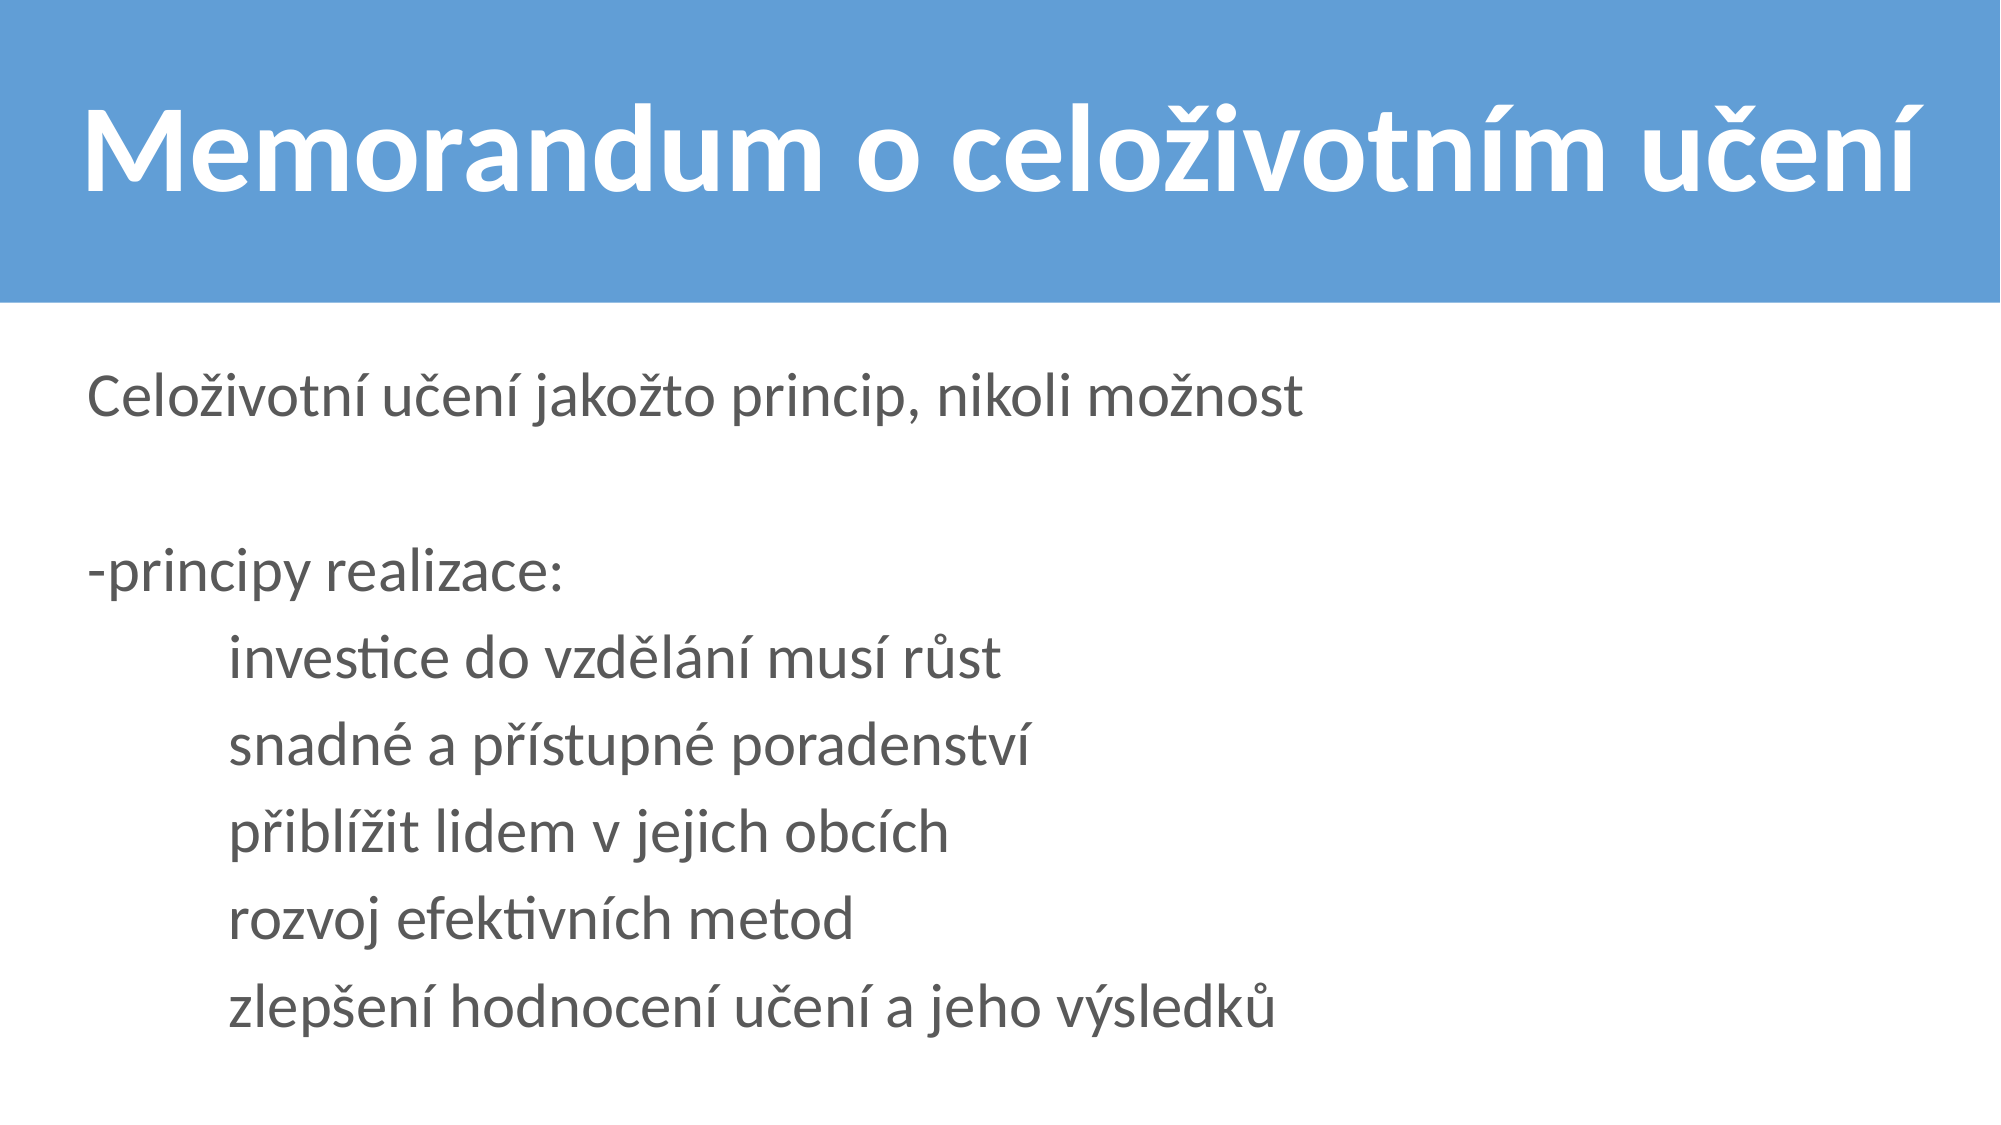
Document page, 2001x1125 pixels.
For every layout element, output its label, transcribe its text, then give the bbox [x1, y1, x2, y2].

title Memorandum o celoživotním učení [0, 0, 2000, 303]
subtitle Celoživotní učení jakožto princip, nikoli možnost -principy realizace: investice do vzdělání musí růst snadné a přístupné poradenství přiblížit lidem v jejich obcích rozvoj efektivních metod zlepšení hodnocení učení a jeho výsledků [72, 355, 1964, 1053]
